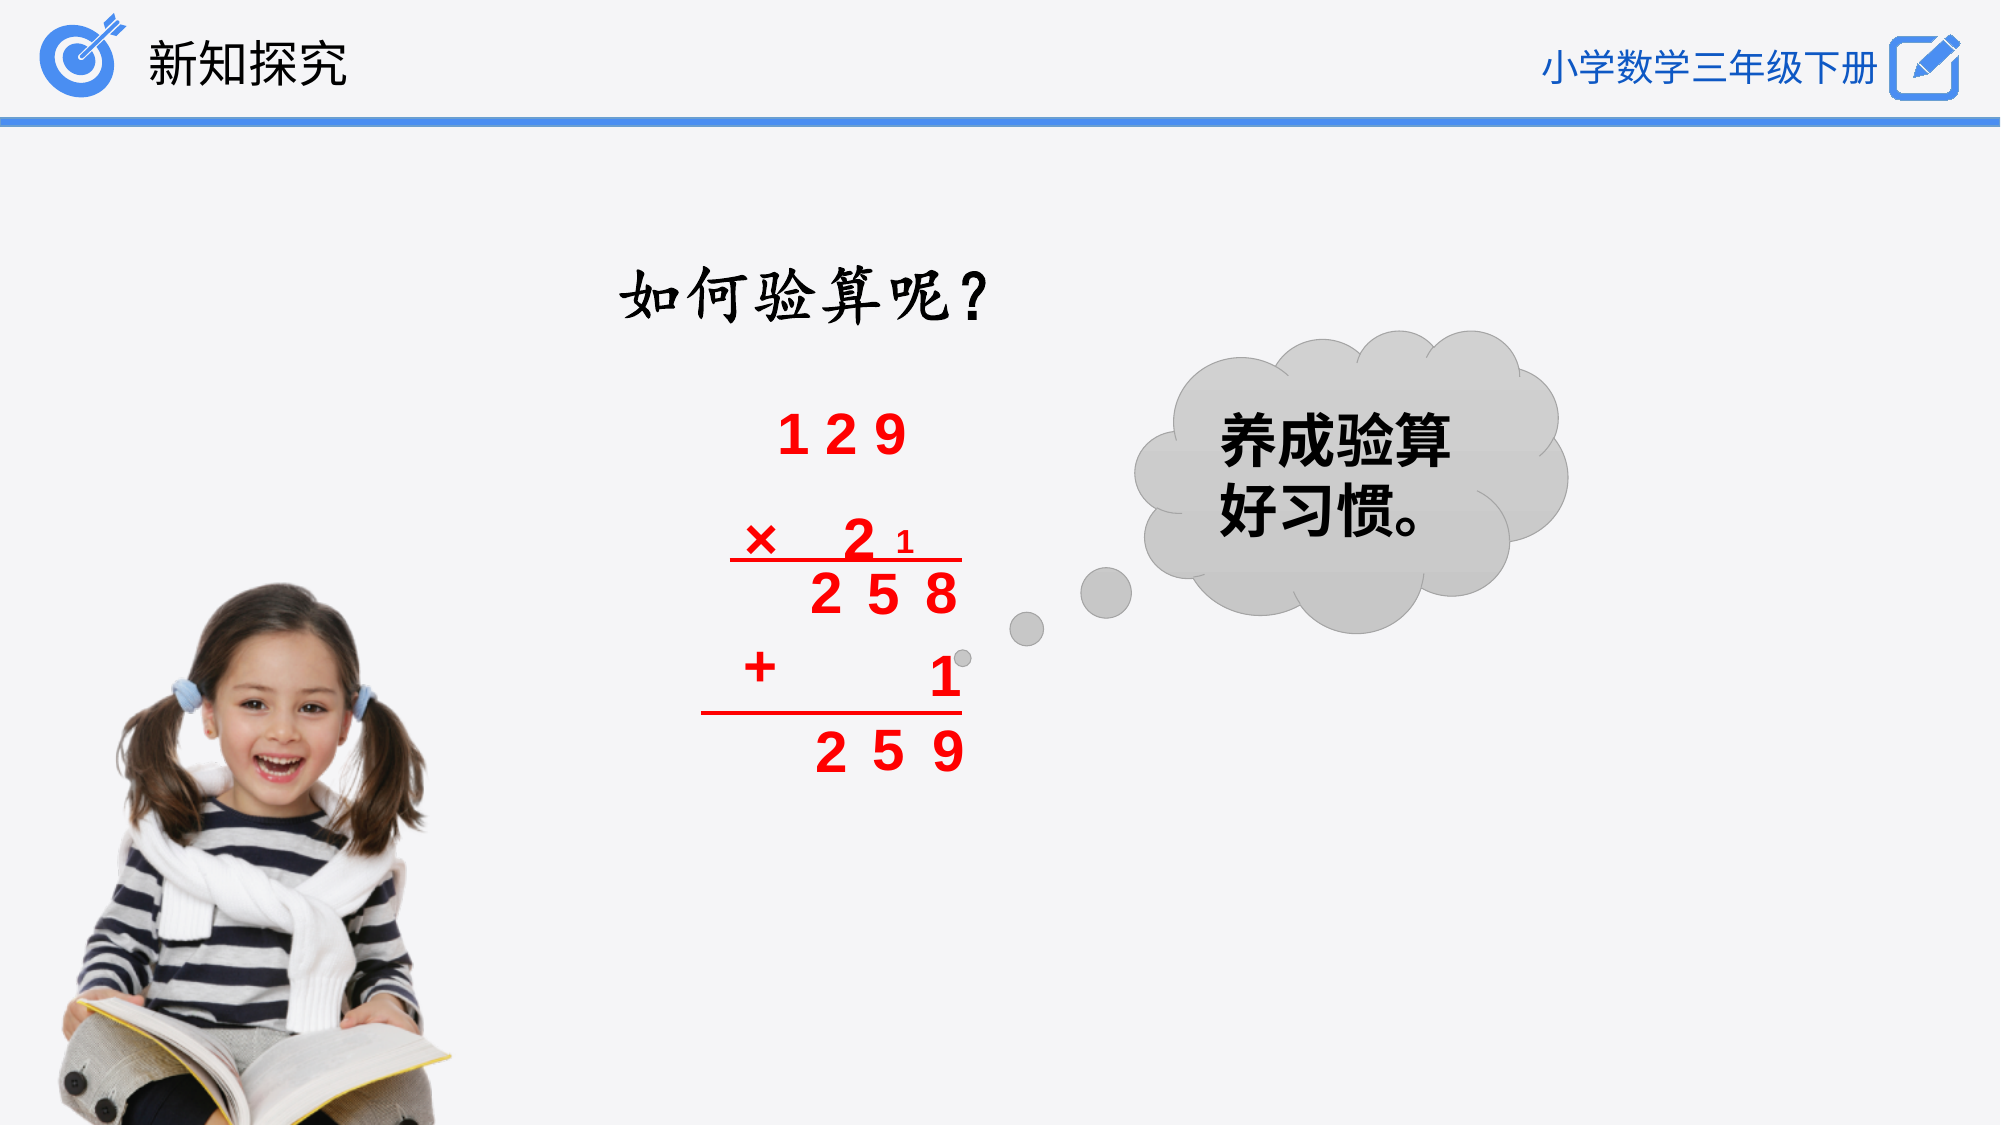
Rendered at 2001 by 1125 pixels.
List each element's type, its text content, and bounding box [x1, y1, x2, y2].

text_box 2 [800, 714, 863, 792]
text_box 5 [858, 548, 915, 560]
text_box 2 [795, 548, 858, 560]
text_box 养成验算好习惯。 [1009, 611, 1045, 647]
text_box [686, 265, 711, 320]
text_box 养成验算好习惯。 [953, 649, 972, 668]
text_box [890, 277, 913, 301]
text_box [897, 269, 949, 321]
text_box 1 2 9 × 2 [729, 353, 1056, 683]
text_box 5 [863, 714, 921, 790]
text_box 1 [881, 512, 930, 548]
text_box 2 [800, 706, 863, 712]
text_box 养成验算好习惯。 [1134, 330, 1569, 635]
picture [41, 576, 461, 1125]
text_box 5 [858, 705, 921, 712]
text_box 9 [917, 705, 980, 791]
text_box [707, 274, 748, 324]
text_box [619, 269, 679, 319]
text_box 2 [795, 561, 858, 633]
text_box 养成验算好习惯。 [1080, 567, 1132, 619]
text_box 新知探究 [134, 24, 364, 100]
text_box [967, 310, 977, 320]
text_box 8 [915, 548, 974, 630]
text_box [822, 265, 881, 326]
text_box + [728, 621, 793, 706]
text_box 1 [914, 630, 977, 705]
text_box [754, 267, 816, 322]
text_box [962, 271, 986, 307]
text_box 5 [852, 561, 915, 634]
